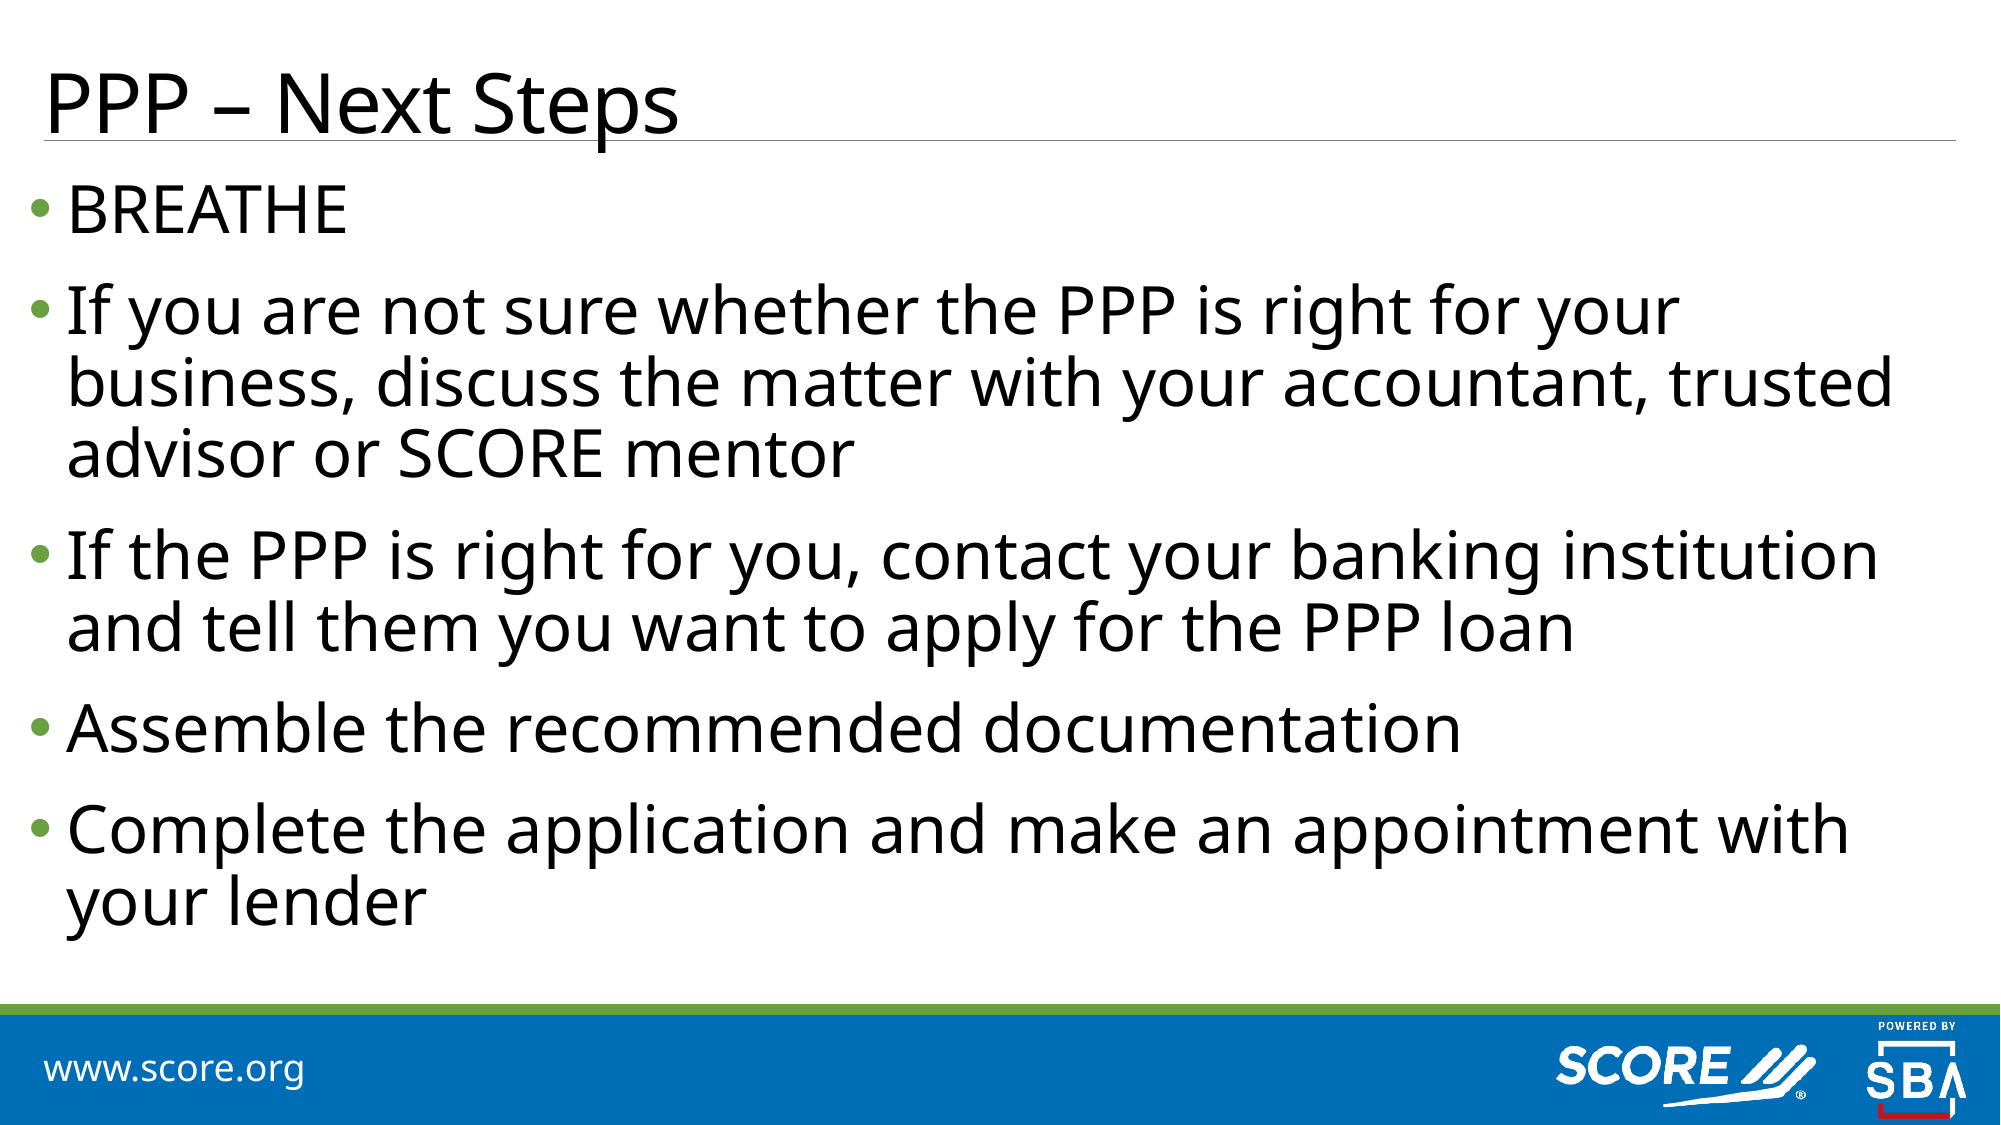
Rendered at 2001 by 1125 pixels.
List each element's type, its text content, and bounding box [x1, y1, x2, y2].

title PPP – Next Steps [28, 47, 1956, 159]
list BREATHE If you are not sure whether the PPP is right for your business, discuss the matter with your accountant, trusted advisor or SCORE mentor If the PPP is right for you, contact your banking institution and tell them you want to apply for the PPP loan Assemble the recommended documentation Complete the application and make an appointment with your lender [28, 168, 1956, 963]
picture [1864, 1016, 1969, 1122]
picture [1553, 1040, 1818, 1116]
